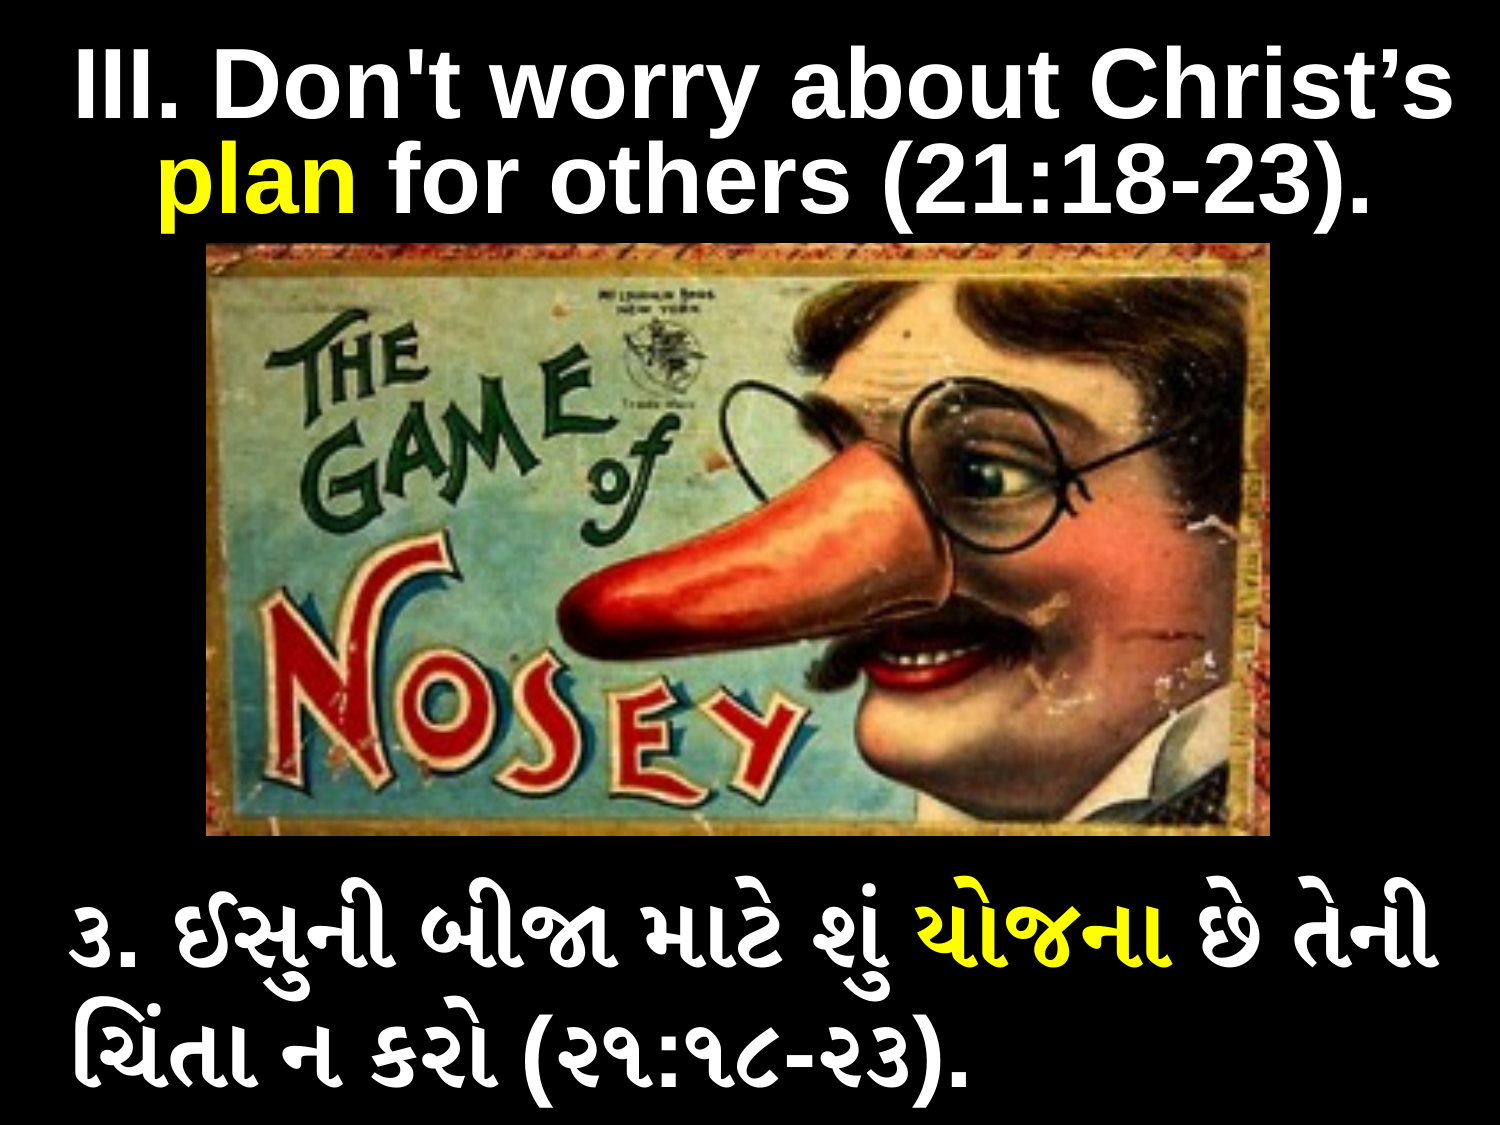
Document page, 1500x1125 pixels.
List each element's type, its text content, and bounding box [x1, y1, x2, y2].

text_box ૩. ઈસુની બીજા માટે શું યોજના છે તેની ચિંતા ન કરો (૨૧:૧૮-૨૩). [53, 860, 1471, 1115]
title III. Don't worry about Christ’s plan for others (21:18-23). [0, 0, 1500, 279]
picture [206, 243, 1270, 836]
